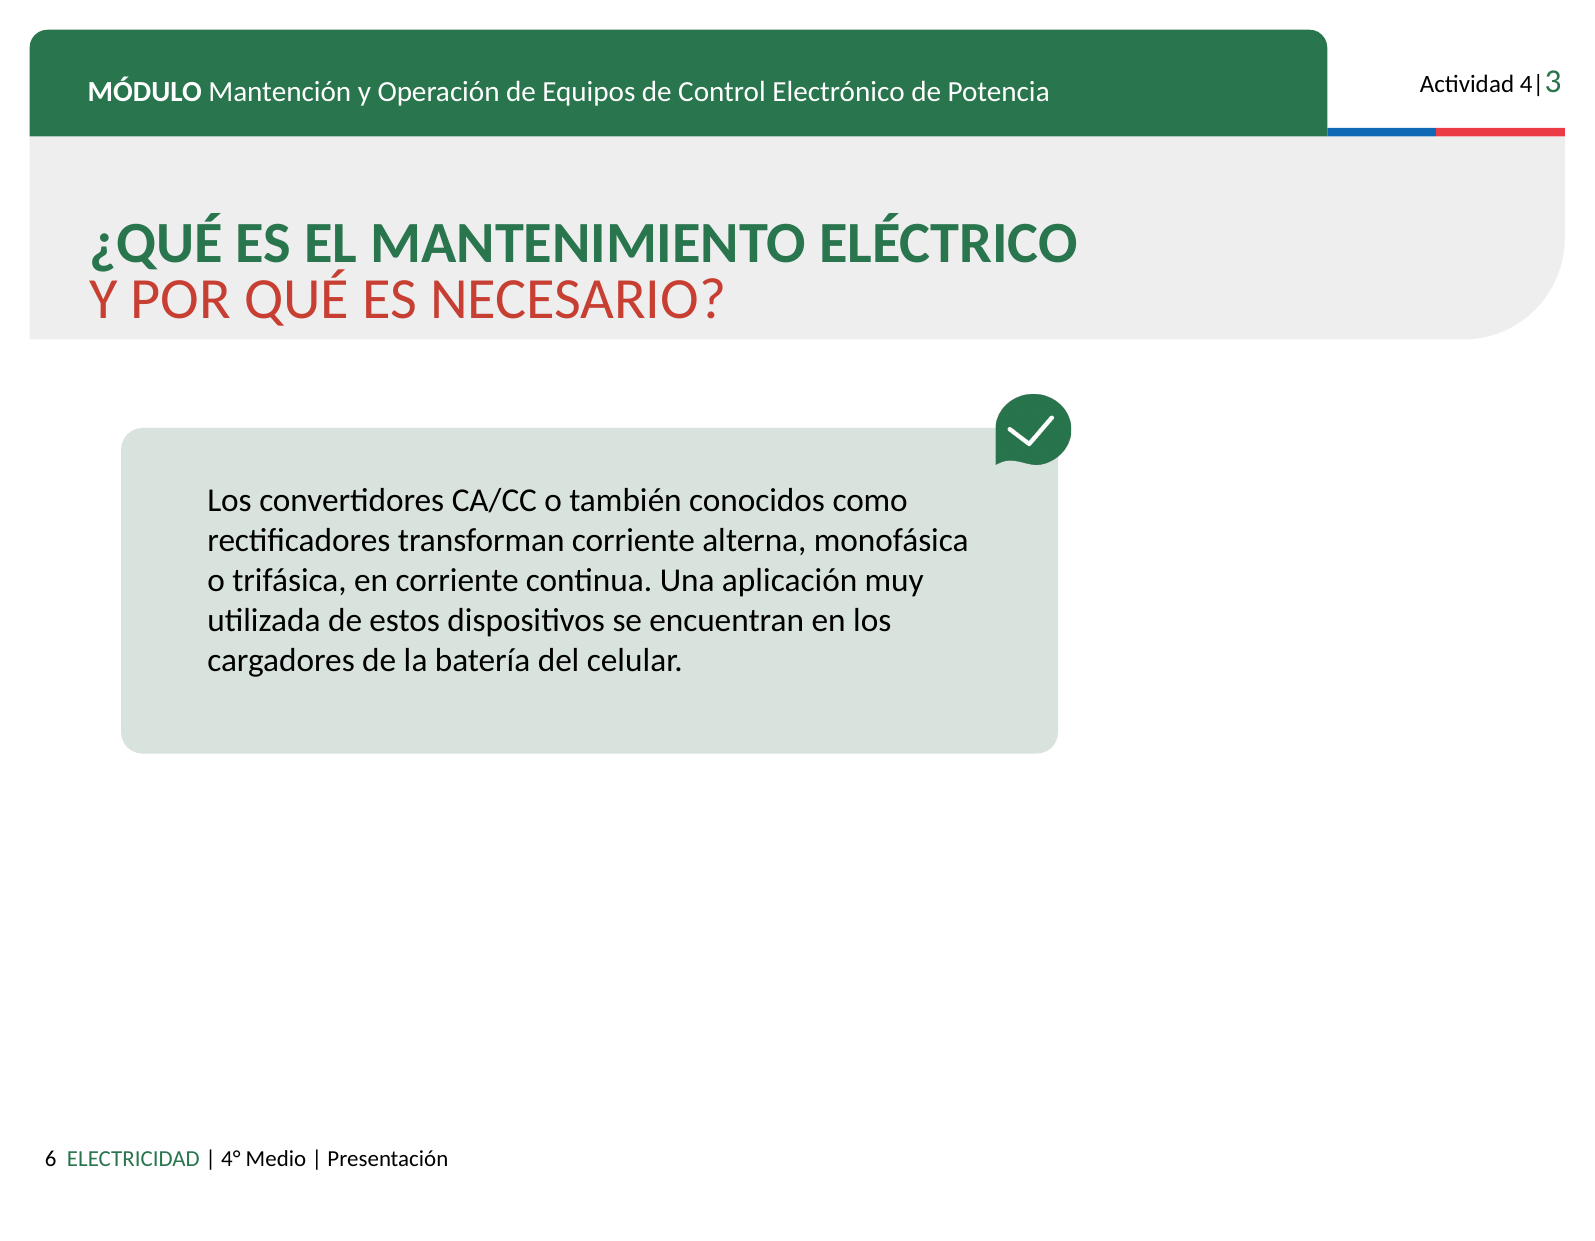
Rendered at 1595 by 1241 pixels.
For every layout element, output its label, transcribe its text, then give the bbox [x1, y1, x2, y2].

text_box Los convertidores CA/CC o también conocidos como rectificadores transforman corriente alterna, monofásica o trifásica, en corriente continua. Una aplicación muy utilizada de estos dispositivos se encuentran en los cargadores de la batería del celular. [192, 470, 991, 686]
picture [992, 390, 1072, 467]
text_box [121, 427, 1059, 754]
text_box ¿QUÉ ES EL MANTENIMIENTO ELÉCTRICO Y POR QUÉ ES NECESARIO? [74, 226, 1123, 322]
